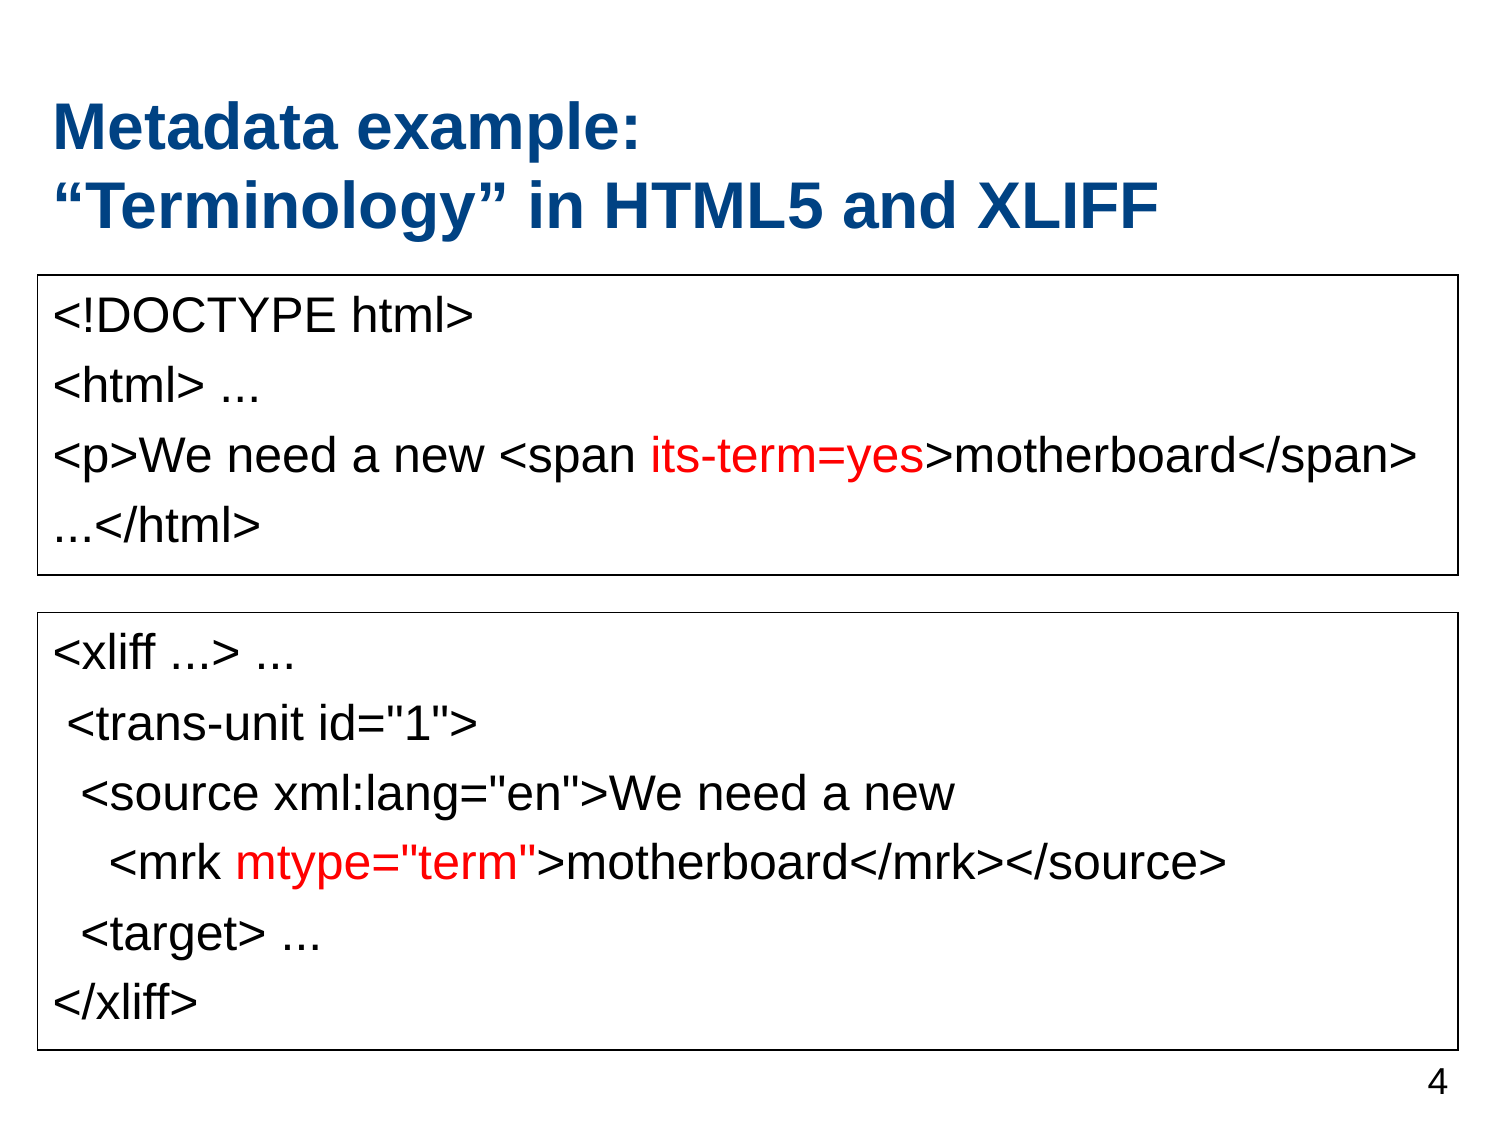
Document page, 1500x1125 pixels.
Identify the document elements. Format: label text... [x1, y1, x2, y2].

text_box <xliff ...> ... <trans-unit id="1"> <source xml:lang="en">We need a new <mrk mtype="term">motherboard</mrk></source> <target> ... </xliff> [37, 612, 1458, 1050]
title Metadata example: “Terminology” in HTML5 and XLIFF [37, 74, 1463, 251]
text_box 4 [1412, 1049, 1464, 1110]
list <!DOCTYPE html> <html> ... <p>We need a new <span its-term=yes>motherboard</span> ...</html> [37, 274, 1459, 576]
